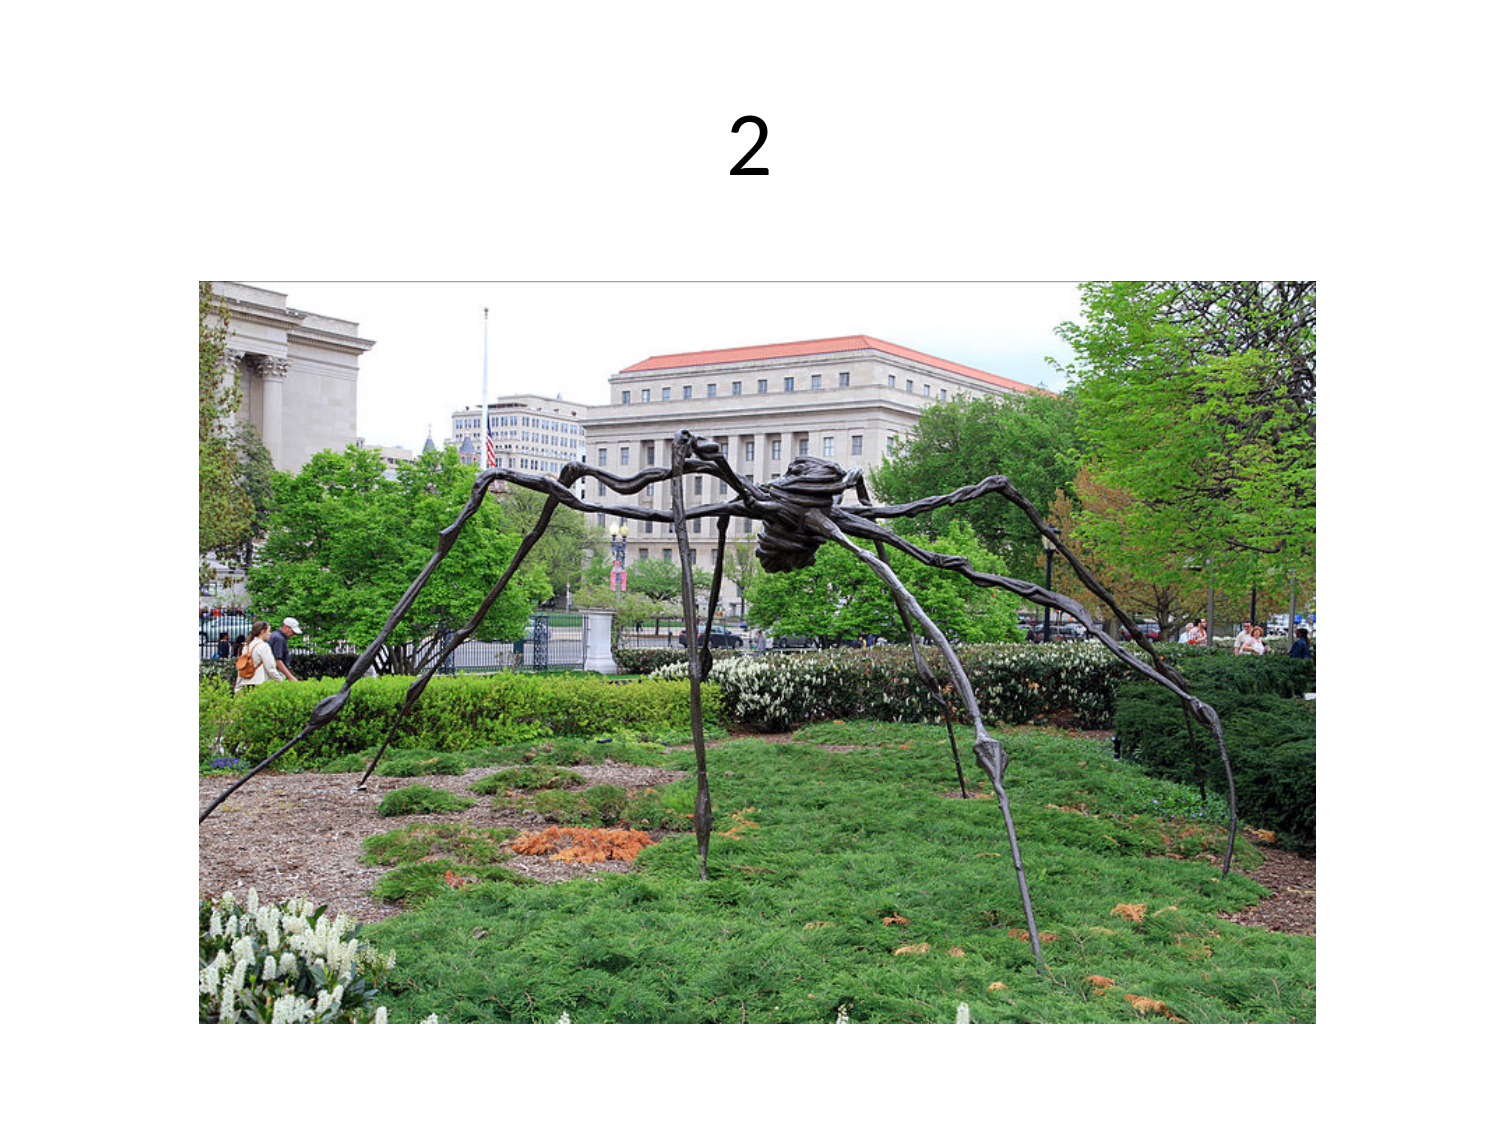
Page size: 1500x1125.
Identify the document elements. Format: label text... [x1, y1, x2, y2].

title 2 [75, 45, 1425, 233]
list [198, 280, 1316, 1024]
